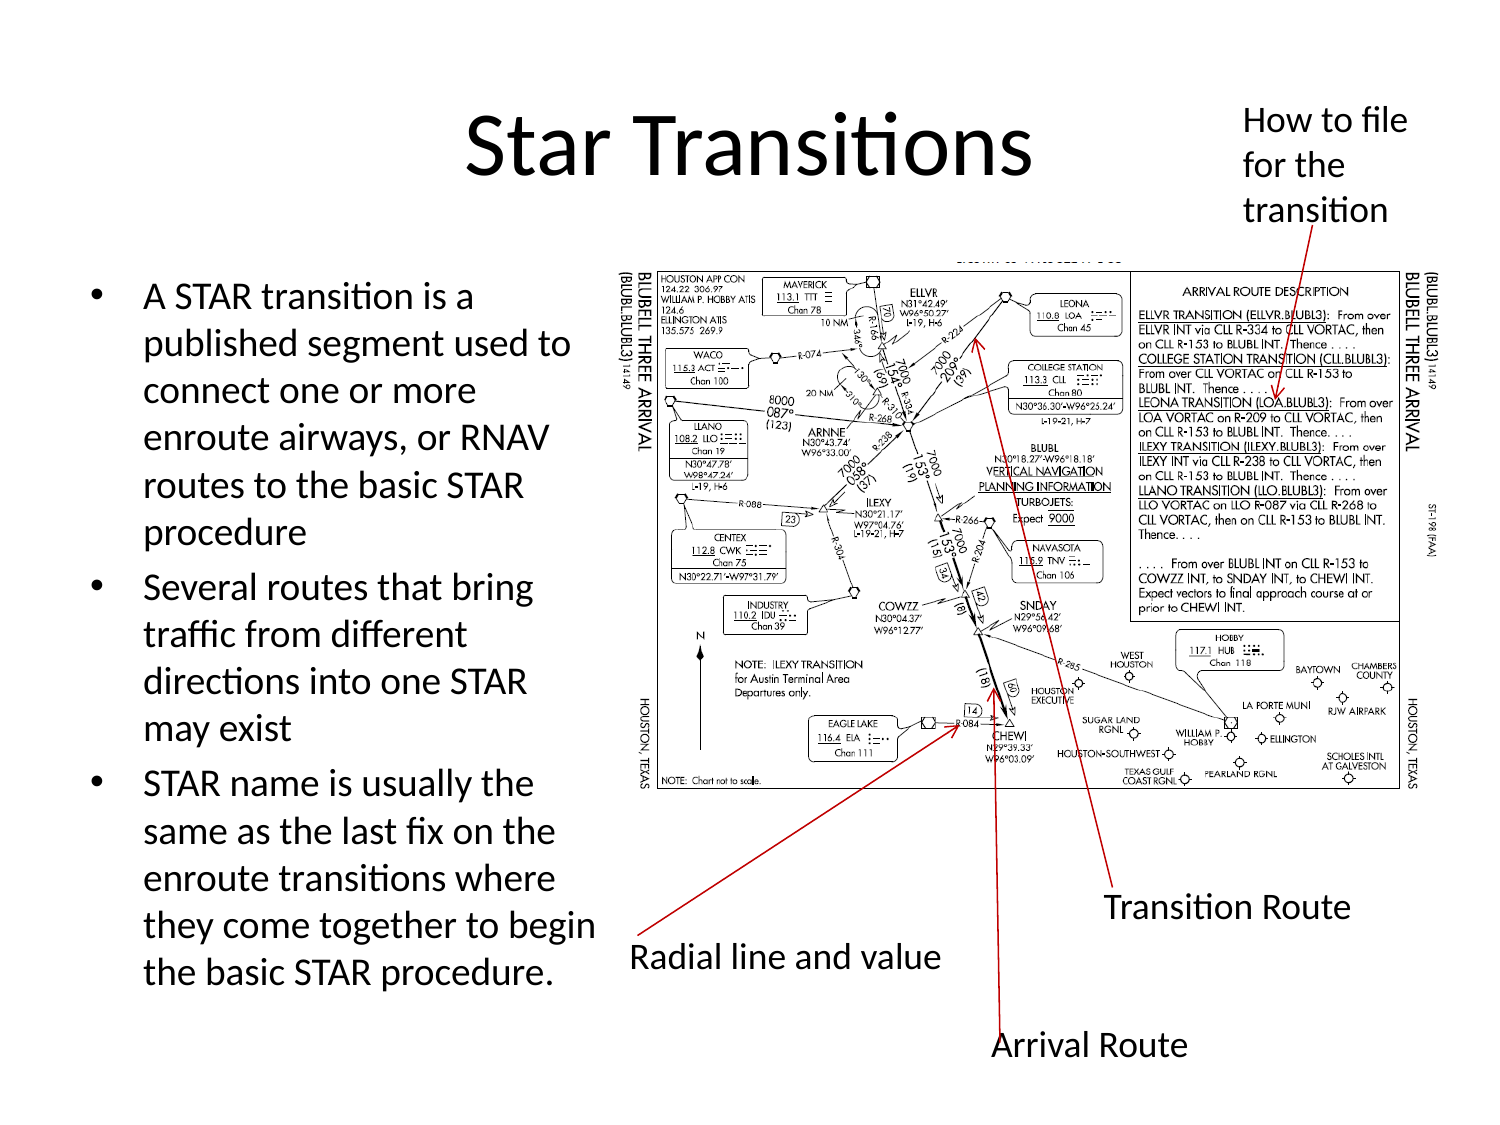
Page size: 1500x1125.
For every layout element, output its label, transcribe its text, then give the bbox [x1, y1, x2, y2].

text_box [1274, 224, 1313, 401]
picture [612, 262, 1449, 799]
text_box How to file for the transition [1228, 87, 1475, 238]
title Star Transitions [75, 45, 1425, 233]
list A STAR transition is a published segment used to connect one or more enroute airways, or RNAV routes to the basic STAR procedure Several routes that bring traffic from different directions into one STAR may exist STAR name is usually the same as the last fix on the enroute transitions where they come together to begin the basic STAR procedure. [75, 262, 613, 1005]
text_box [637, 724, 960, 936]
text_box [974, 337, 1113, 888]
text_box Arrival Route [976, 1012, 1204, 1073]
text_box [993, 687, 1001, 1043]
text_box Transition Route [1088, 874, 1367, 935]
text_box Radial line and value [614, 924, 958, 985]
